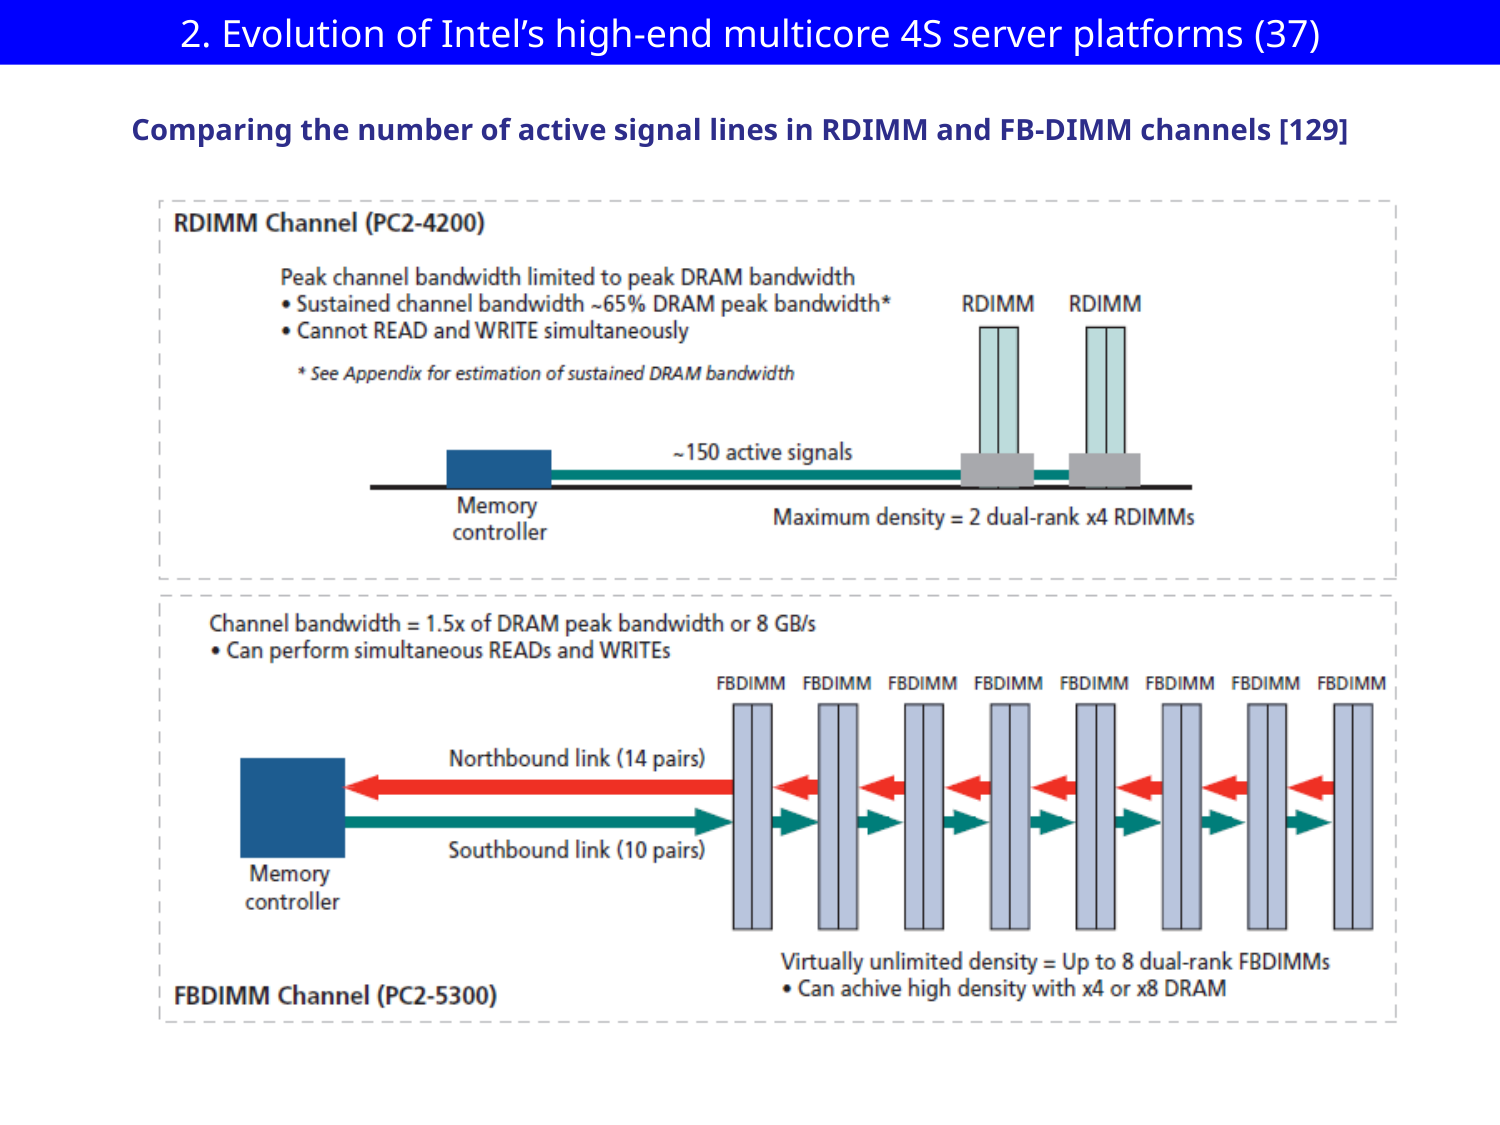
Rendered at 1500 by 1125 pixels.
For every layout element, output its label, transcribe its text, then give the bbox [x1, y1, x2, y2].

picture [136, 181, 1450, 1033]
text_box Comparing the number of active signal lines in RDIMM and FB-DIMM channels [129] [116, 103, 1365, 154]
title 2. Evolution of Intel’s high-end multicore 4S server platforms (37) [0, 0, 1500, 65]
